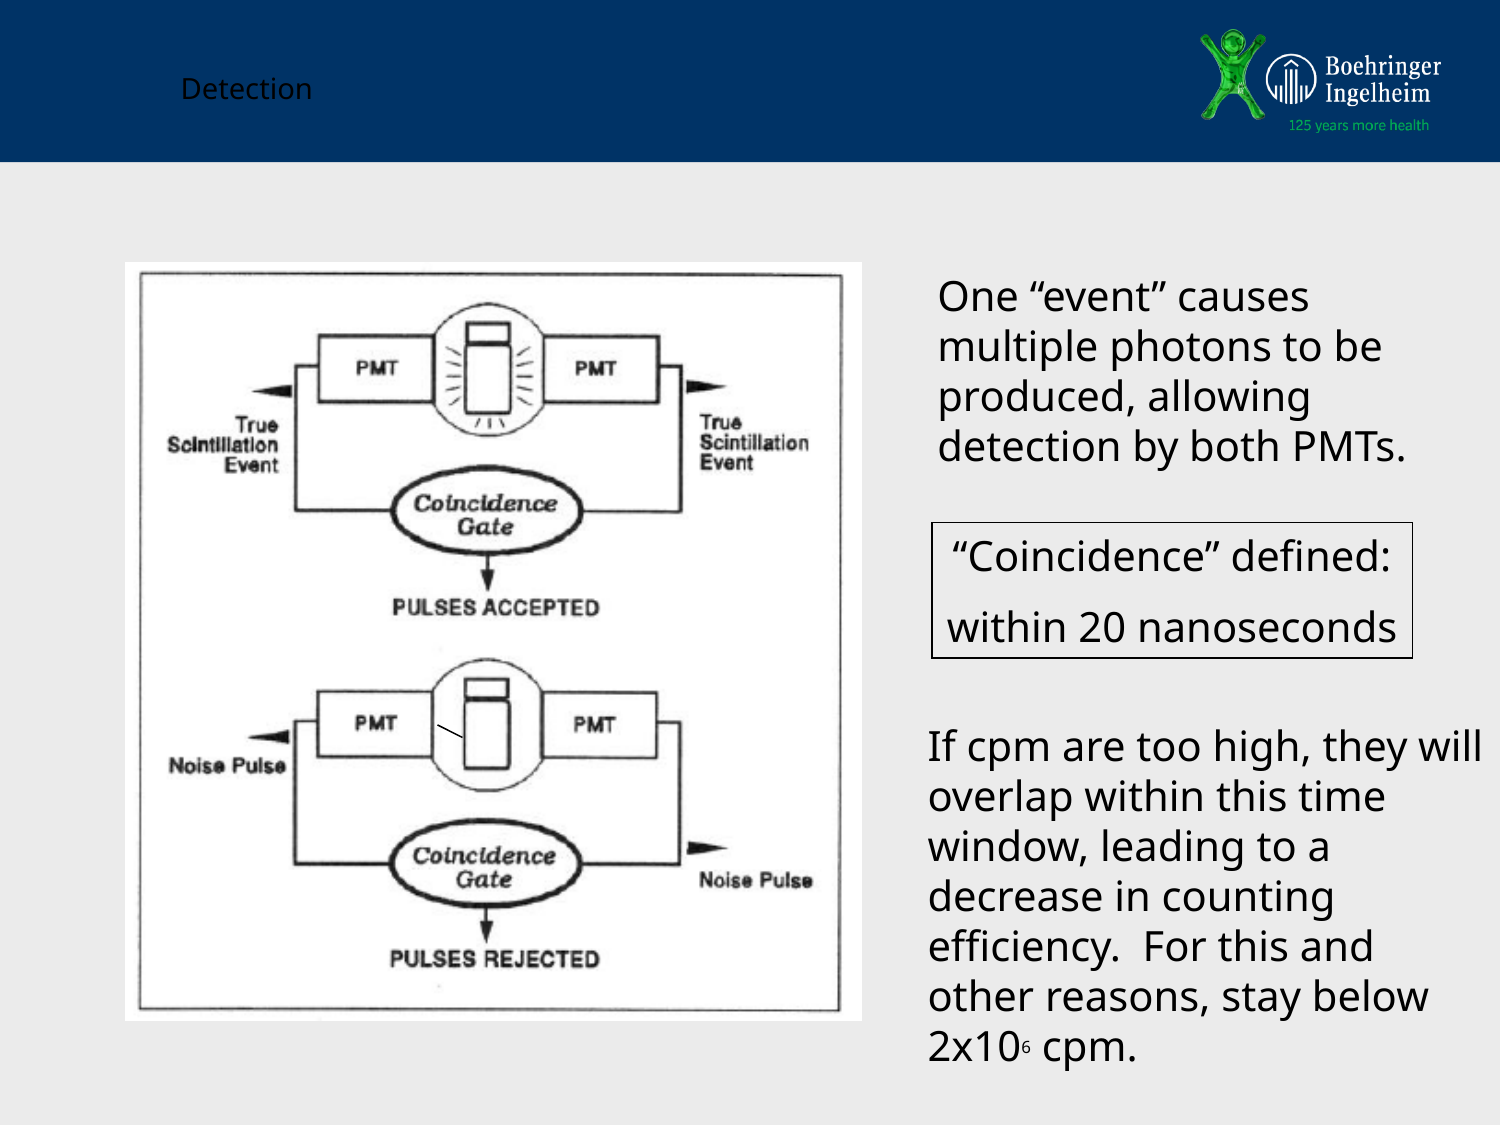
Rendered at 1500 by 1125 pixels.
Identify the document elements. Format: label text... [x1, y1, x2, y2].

picture [1200, 29, 1441, 133]
text_box If cpm are too high, they will overlap within this time window, leading to a decrease in counting efficiency. For this and other reasons, stay below 2x106 cpm. [912, 712, 1500, 1078]
text_box “Coincidence” defined: within 20 nanoseconds [931, 522, 1413, 659]
text_box Detection [165, 62, 329, 113]
text_box One “event” causes multiple photons to be produced, allowing detection by both PMTs. [922, 262, 1438, 478]
picture [124, 262, 862, 1022]
